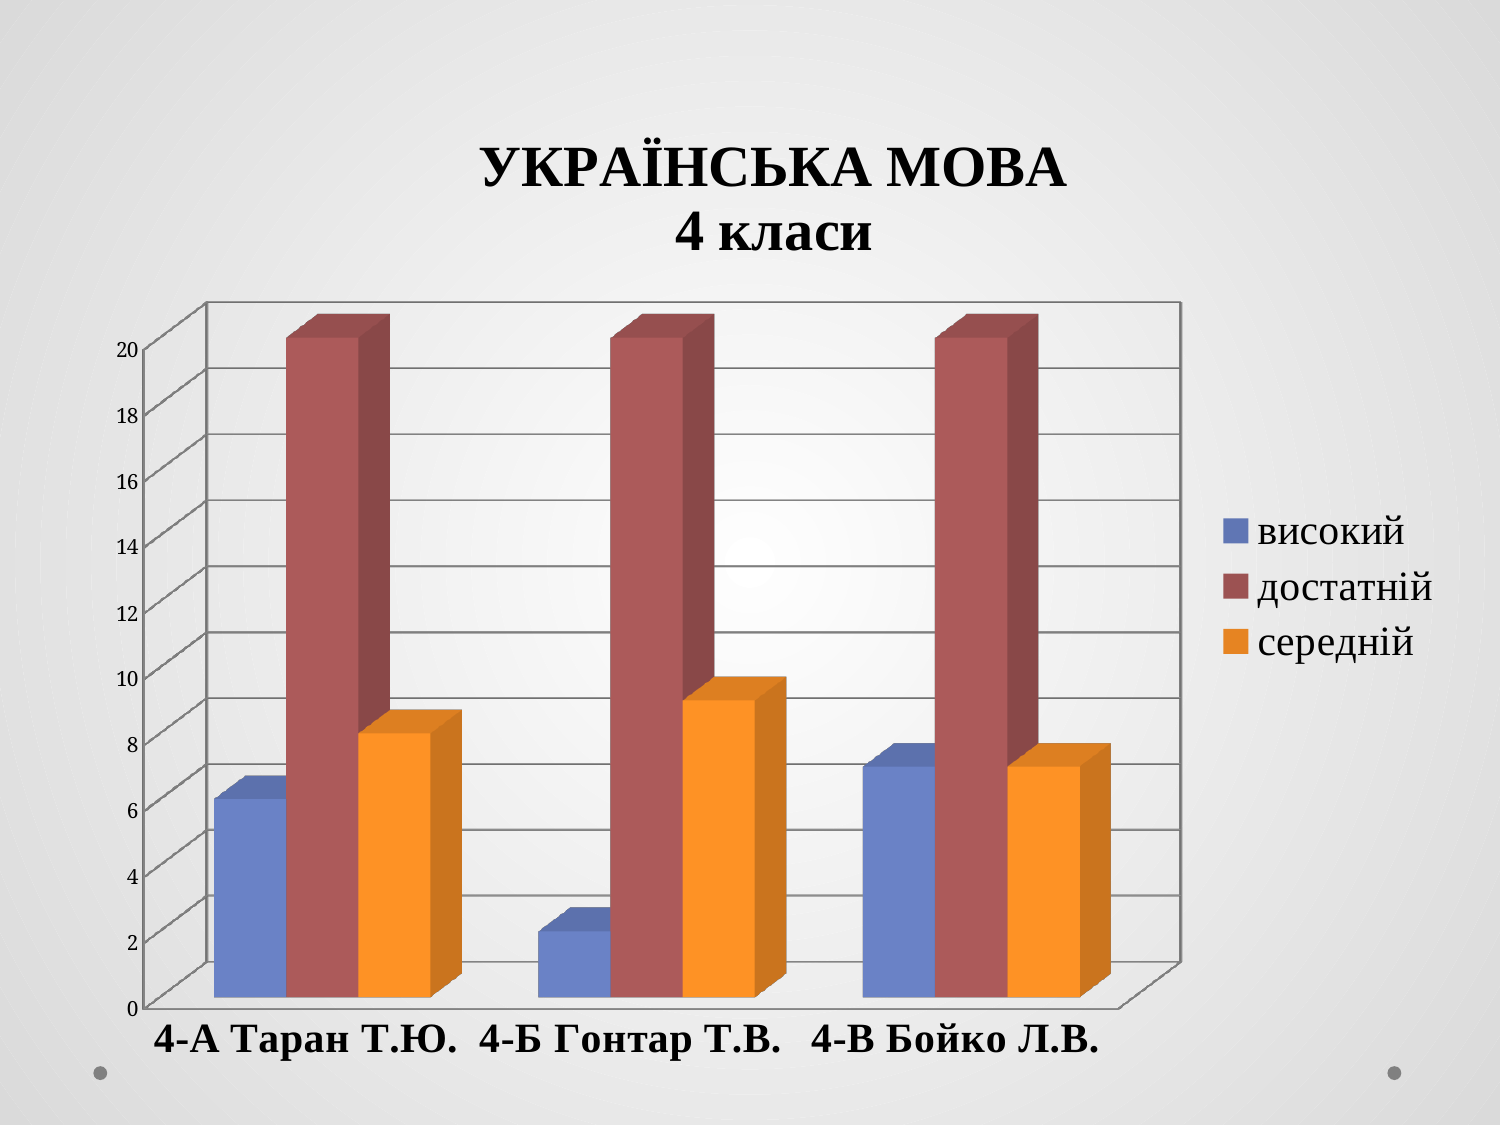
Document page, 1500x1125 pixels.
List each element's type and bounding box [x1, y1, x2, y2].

chart [88, 89, 1459, 1083]
